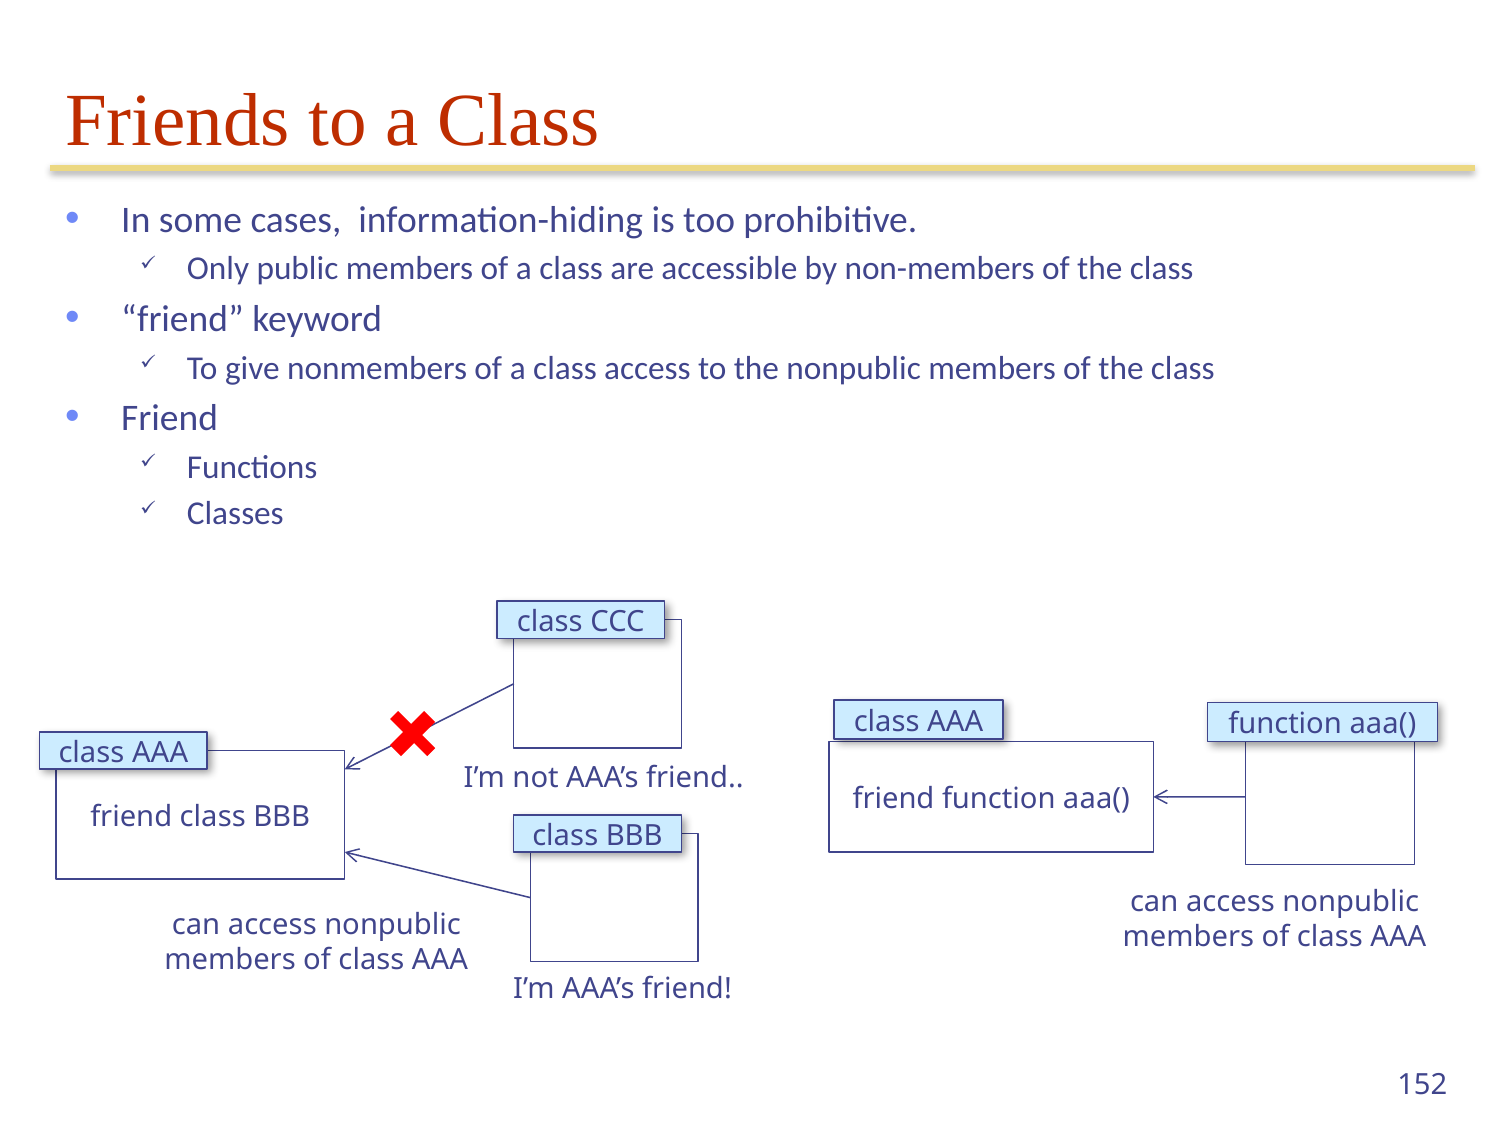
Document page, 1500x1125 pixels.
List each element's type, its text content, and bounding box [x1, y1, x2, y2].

text_box can access nonpublic members of class AAA [1093, 874, 1456, 960]
slide_number 152 [1149, 1037, 1463, 1113]
text_box can access nonpublic members of class AAA [135, 897, 498, 983]
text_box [828, 699, 1154, 853]
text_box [39, 731, 345, 880]
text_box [496, 600, 682, 749]
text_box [1207, 702, 1438, 865]
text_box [513, 814, 699, 962]
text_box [344, 851, 531, 898]
text_box I’m not AAA’s friend.. [448, 750, 759, 801]
list In some cases, information-hiding is too prohibitive. Only public members of a class are accessible by non-members of the class “friend” keyword To give nonmembers of a class access to the nonpublic members of the class Friend Functions Classes [49, 187, 1476, 1038]
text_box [344, 683, 514, 770]
title Friends to a Class [49, 49, 1476, 168]
text_box I’m AAA’s friend! [498, 961, 747, 1012]
